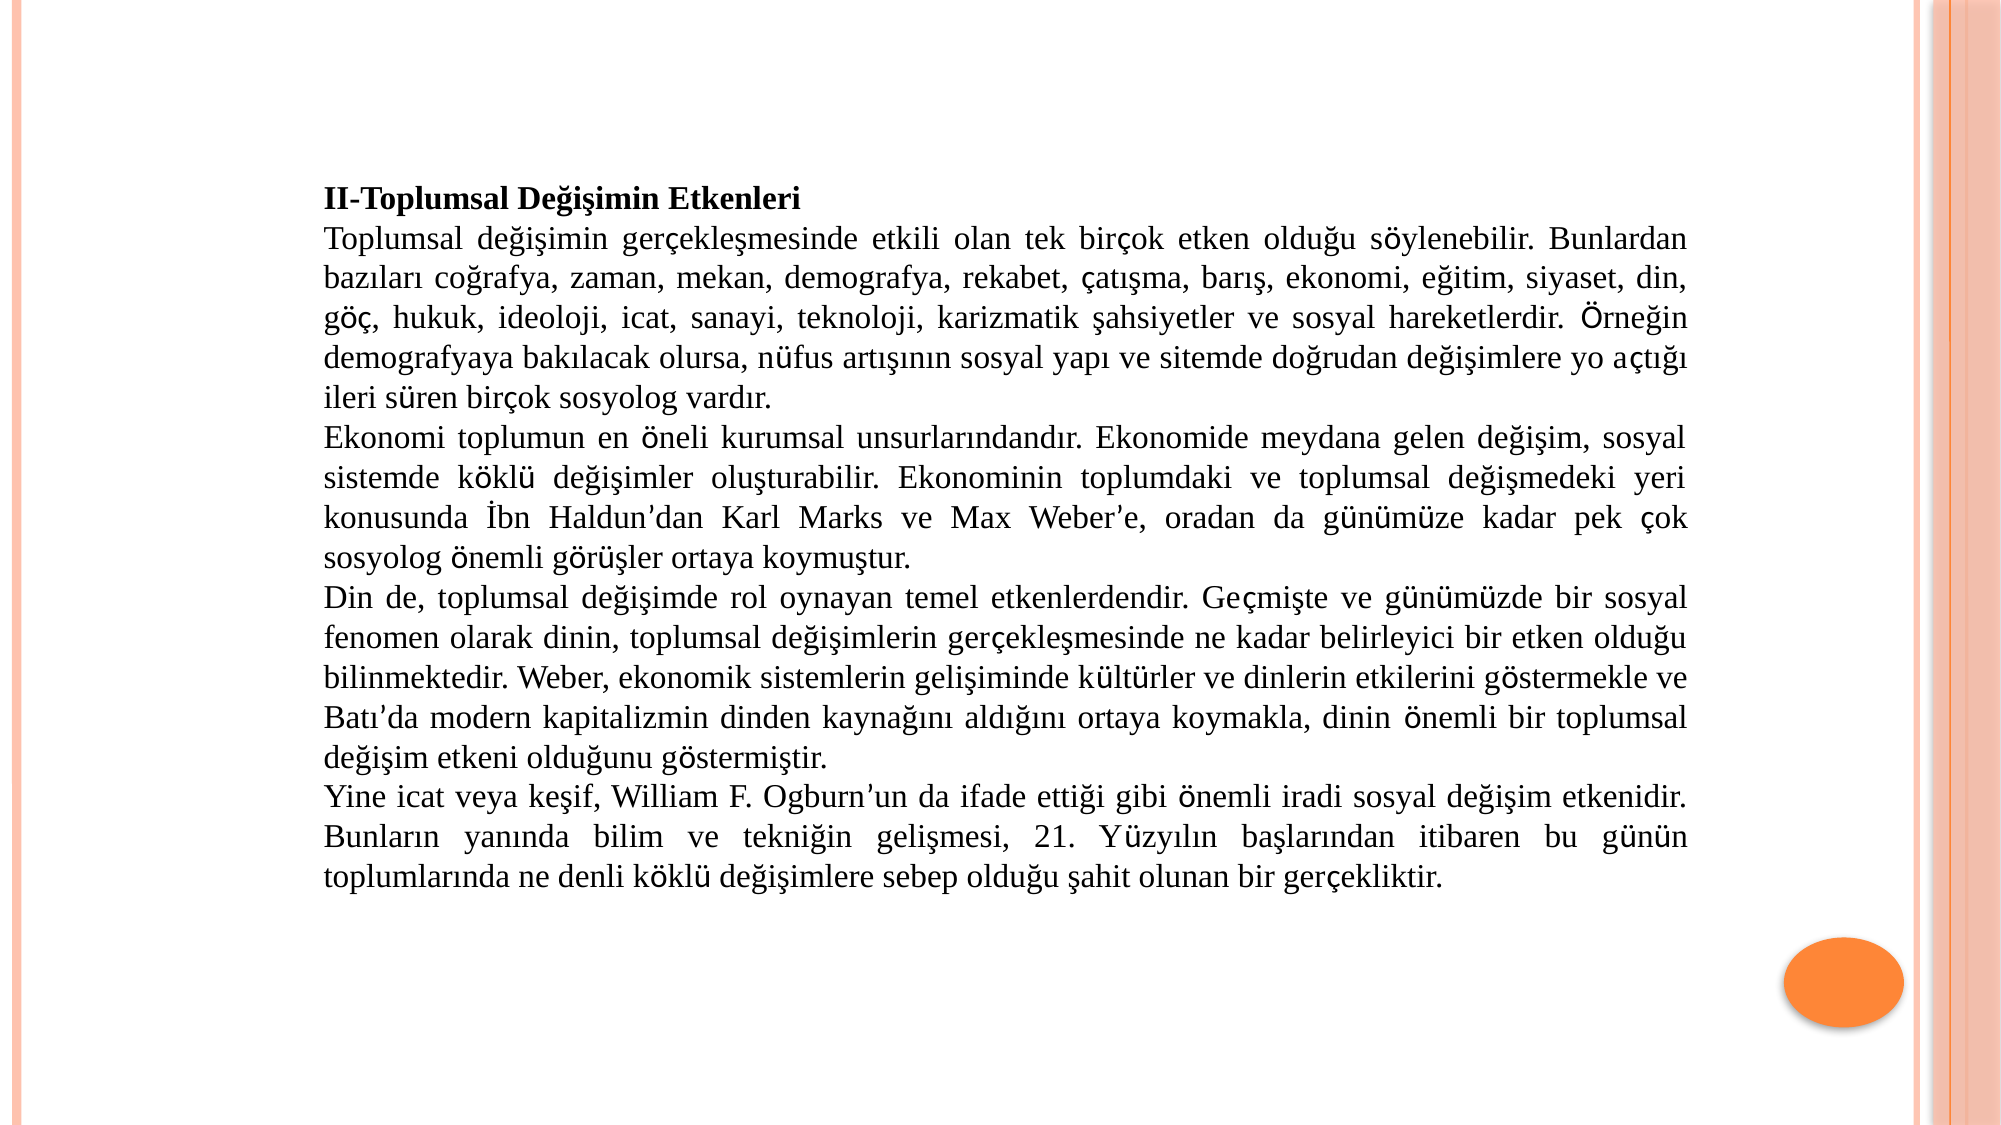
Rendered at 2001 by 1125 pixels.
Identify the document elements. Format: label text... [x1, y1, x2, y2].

text_box II-Toplumsal Değişimin Etkenleri Toplumsal değişimin gerçekleşmesinde etkili olan tek birçok etken olduğu söylenebilir. Bunlardan bazıları coğrafya, zaman, mekan, demografya, rekabet, çatışma, barış, ekonomi, eğitim, siyaset, din, göç, hukuk, ideoloji, icat, sanayi, teknoloji, karizmatik şahsiyetler ve sosyal hareketlerdir. Örneğin demografyaya bakılacak olursa, nüfus artışının sosyal yapı ve sitemde doğrudan değişimlere yo açtığı ileri süren birçok sosyolog vardır. Ekonomi toplumun en öneli kurumsal unsurlarındandır. Ekonomide meydana gelen değişim, sosyal sistemde köklü değişimler oluşturabilir. Ekonominin toplumdaki ve toplumsal değişmedeki yeri konusunda İbn Haldun’dan Karl Marks ve Max Weber’e, oradan da günümüze kadar pek çok sosyolog önemli görüşler ortaya koymuştur. Din de, toplumsal değişimde rol oynayan temel etkenlerdendir. Geçmişte ve günümüzde bir sosyal fenomen olarak dinin, toplumsal değişimlerin gerçekleşmesinde ne kadar belirleyici bir etken olduğu bilinmektedir. Weber, ekonomik sistemlerin gelişiminde kültürler ve dinlerin etkilerini göstermekle ve Batı’da modern kapitalizmin dinden kaynağını aldığını ortaya koymakla, dinin önemli bir toplumsal değişim etkeni olduğunu göstermiştir. Yine icat veya keşif, William F. Ogburn’un da ifade ettiği gibi önemli iradi sosyal değişim etkenidir. Bunların yanında bilim ve tekniğin gelişmesi, 21. Yüzyılın başlarından itibaren bu günün toplumlarında ne denli köklü değişimlere sebep olduğu şahit olunan bir gerçekliktir. [308, 168, 1703, 902]
